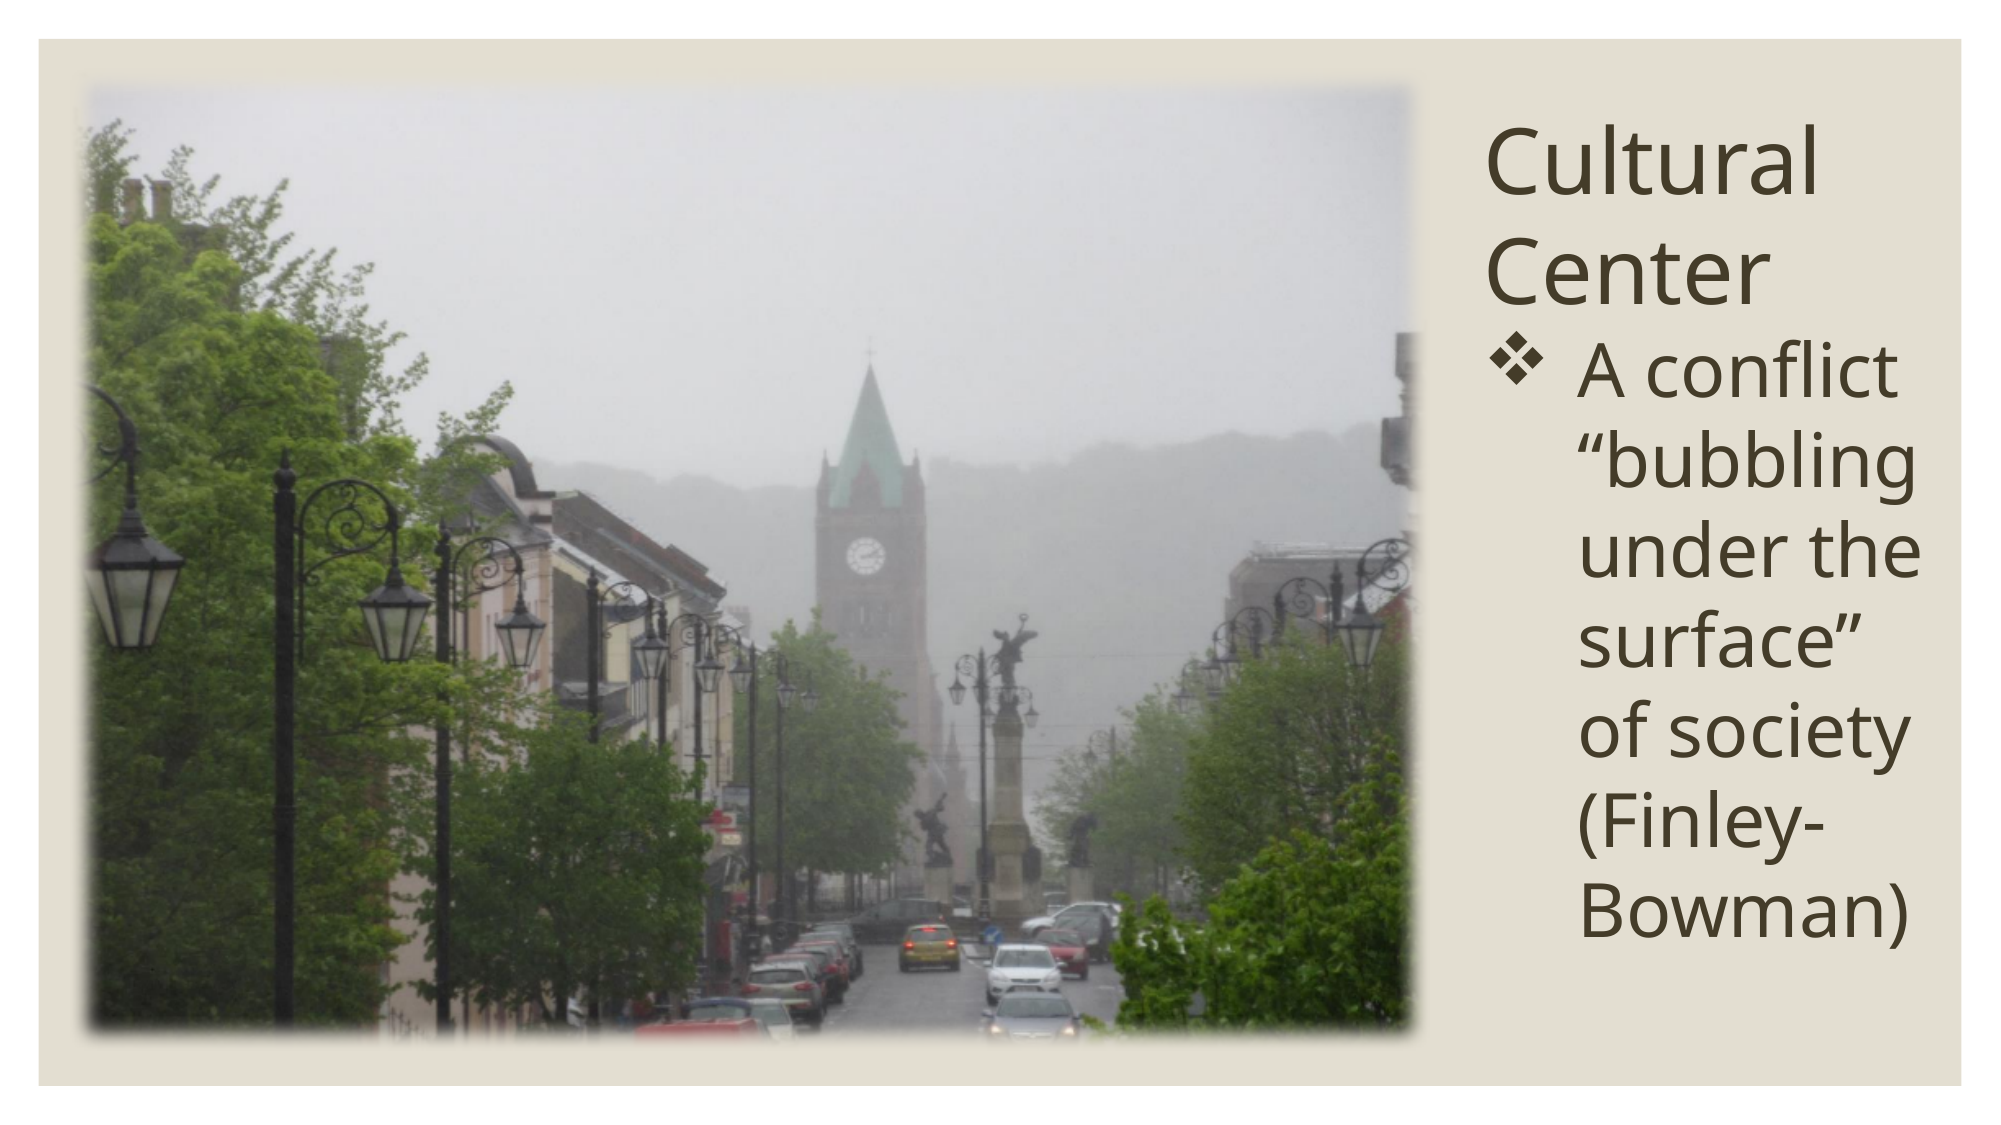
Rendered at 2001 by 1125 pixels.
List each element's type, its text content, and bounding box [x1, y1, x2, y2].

text_box Cultural Center A conflict “bubbling under the surface” of society (Finley-Bowman) [1468, 95, 1949, 960]
picture [70, 68, 1430, 1051]
